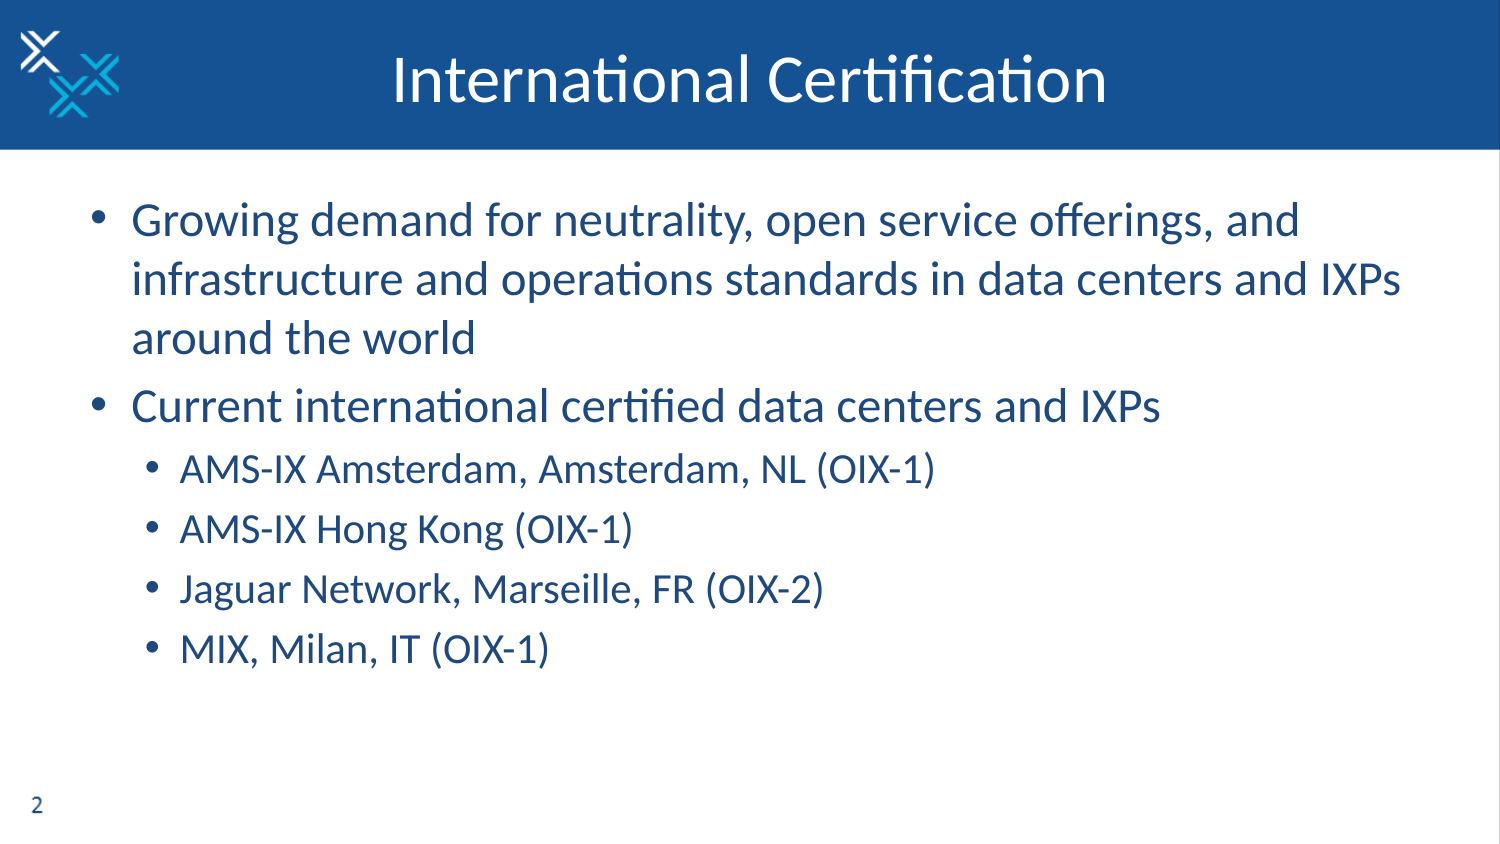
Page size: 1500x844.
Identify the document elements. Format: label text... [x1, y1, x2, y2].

slide_number 8 [16, 782, 367, 828]
list Growing demand for neutrality, open service offerings, and infrastructure and operations standards in data centers and IXPs around the world Current international certified data centers and IXPs AMS-IX Amsterdam, Amsterdam, NL (OIX-1) AMS-IX Hong Kong (OIX-1) Jaguar Network, Marseille, FR (OIX-2) MIX, Milan, IT (OIX-1) [75, 180, 1425, 684]
picture [0, 0, 1500, 844]
title International Certification [75, 19, 1425, 130]
